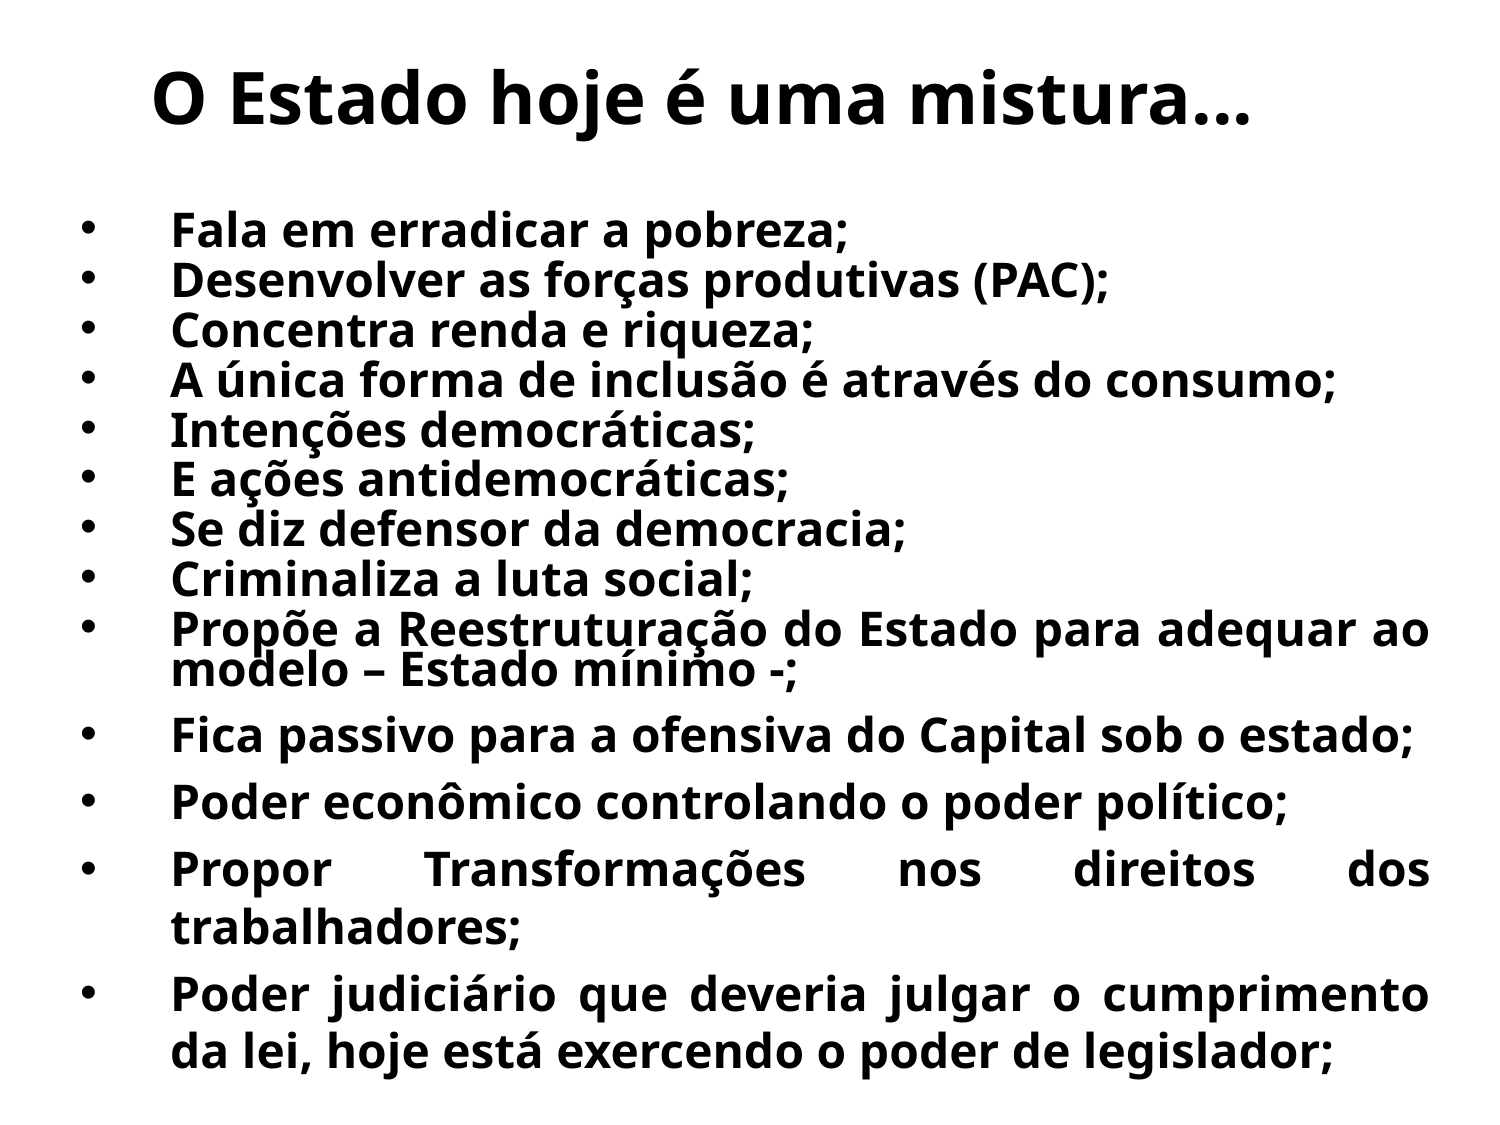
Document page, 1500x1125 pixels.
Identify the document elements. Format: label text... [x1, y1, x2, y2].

title O Estado hoje é uma mistura... [135, 19, 1354, 173]
list Fala em erradicar a pobreza; Desenvolver as forças produtivas (PAC); Concentra renda e riqueza; A única forma de inclusão é através do consumo; Intenções democráticas; E ações antidemocráticas; Se diz defensor da democracia; Criminaliza a luta social; Propõe a Reestruturação do Estado para adequar ao modelo – Estado mínimo -; Fica passivo para a ofensiva do Capital sob o estado; Poder econômico controlando o poder político; Propor Transformações nos direitos dos trabalhadores; Poder judiciário que deveria julgar o cumprimento da lei, hoje está exercendo o poder de legislador; [64, 208, 1447, 1094]
